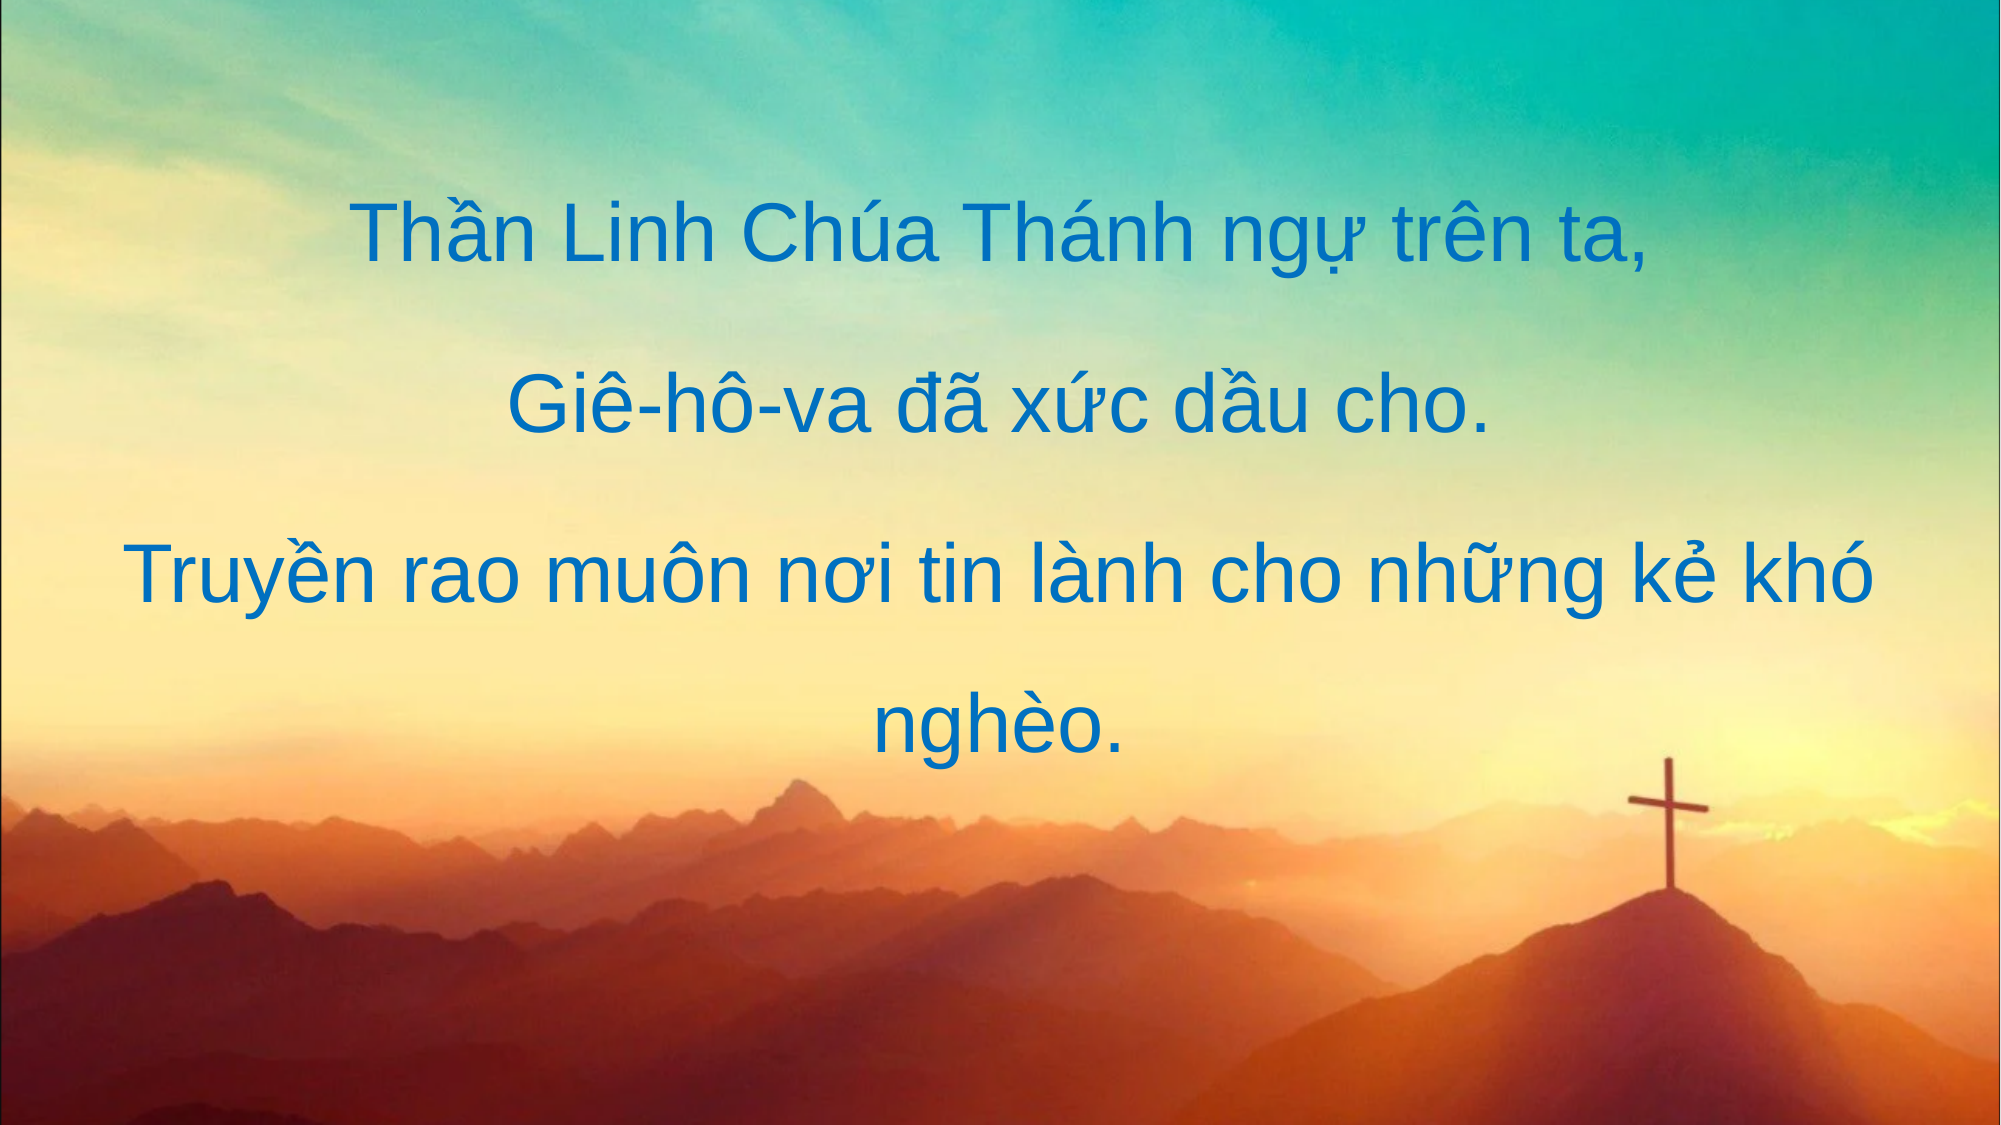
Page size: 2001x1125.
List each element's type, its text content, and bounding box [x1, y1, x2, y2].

list Thần Linh Chúa Thánh ngự trên ta, Giê-hô-va đã xức dầu cho. Truyền rao muôn nơi tin lành cho những kẻ khó nghèo. [0, 0, 2000, 1125]
